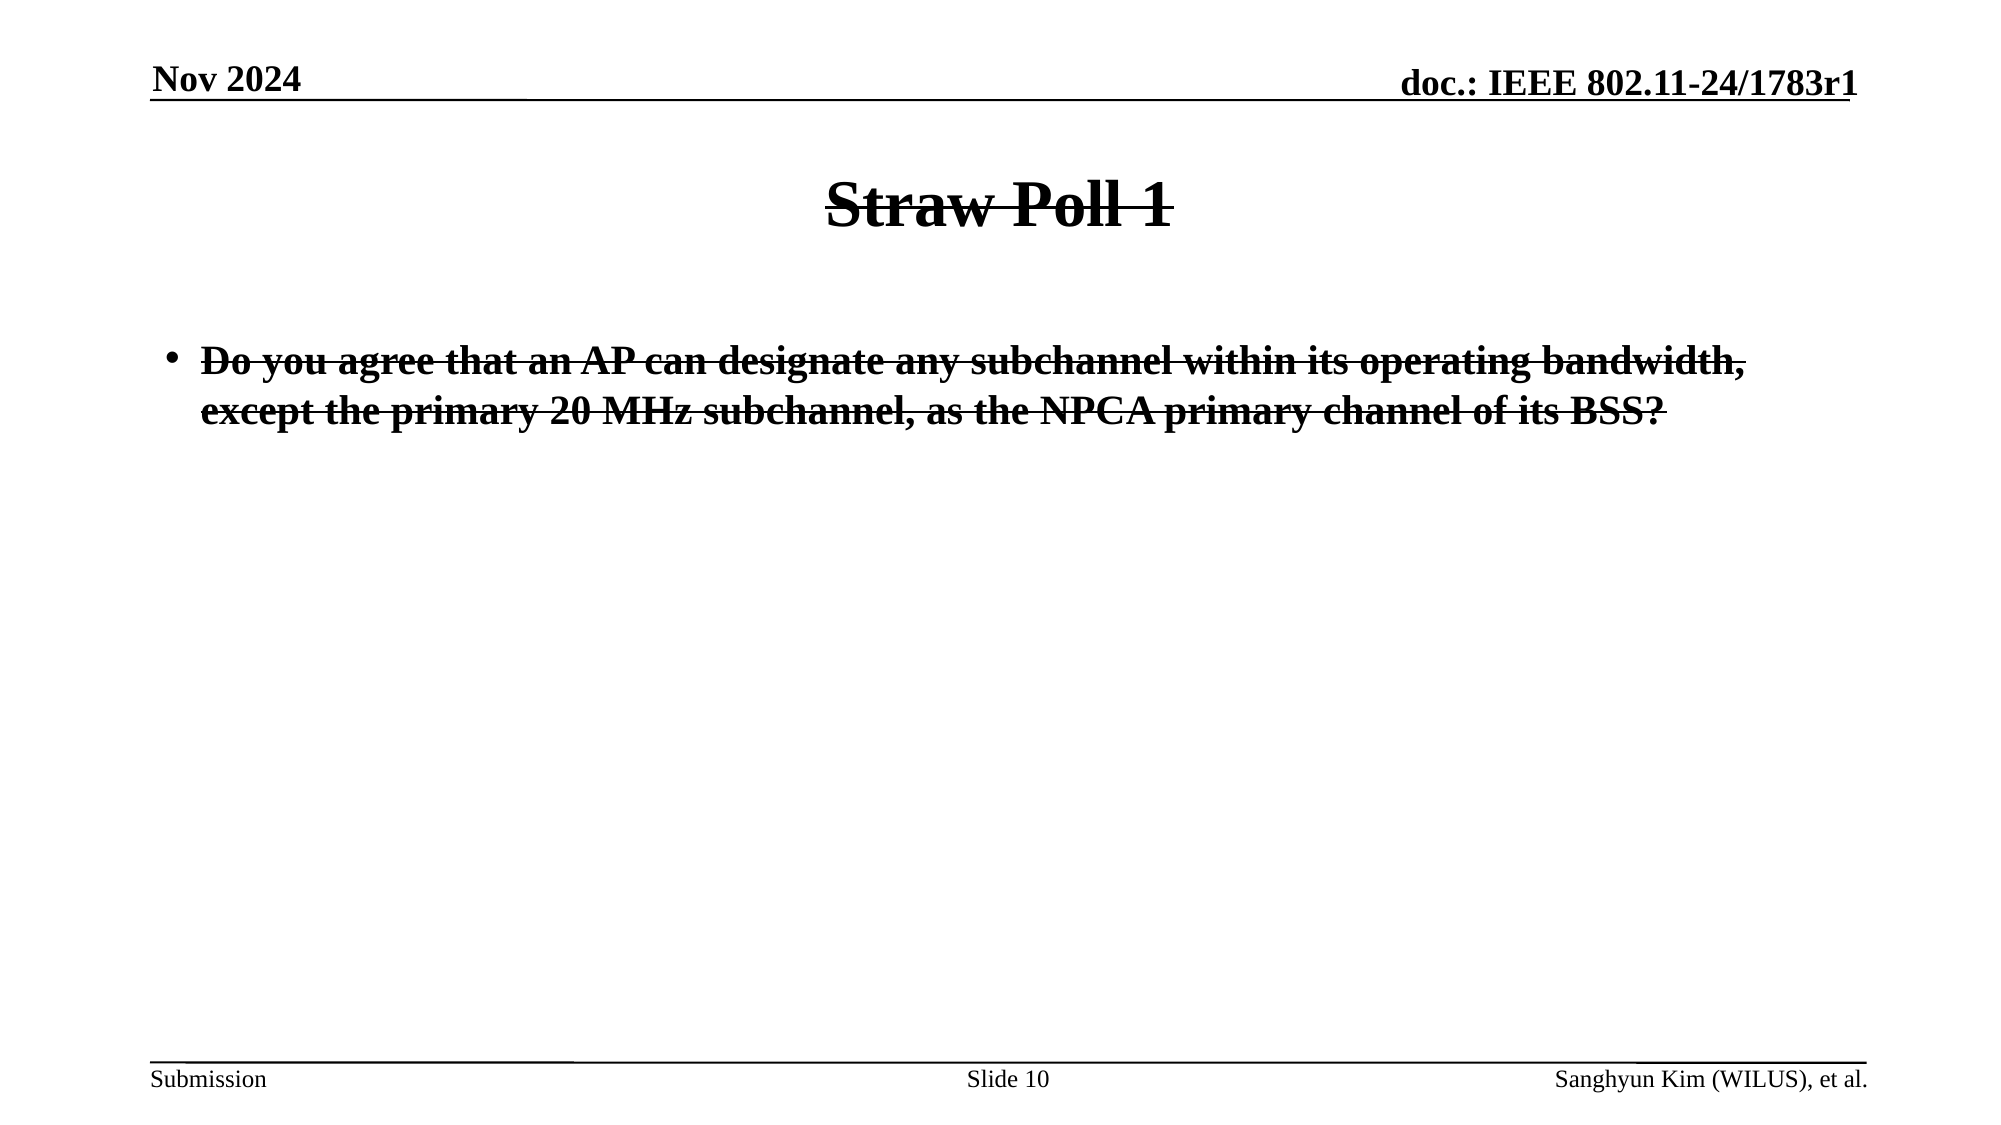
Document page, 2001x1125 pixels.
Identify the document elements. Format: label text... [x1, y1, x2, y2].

footer Sanghyun Kim (WILUS), et al. [1171, 1061, 1869, 1093]
title Straw Poll 1 [149, 112, 1850, 288]
slide_number Slide 10 [950, 1061, 1067, 1123]
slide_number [152, 54, 563, 100]
list Do you agree that an AP can designate any subchannel within its operating bandwidth, except the primary 20 MHz subchannel, as the NPCA primary channel of its BSS? [149, 324, 1850, 1000]
